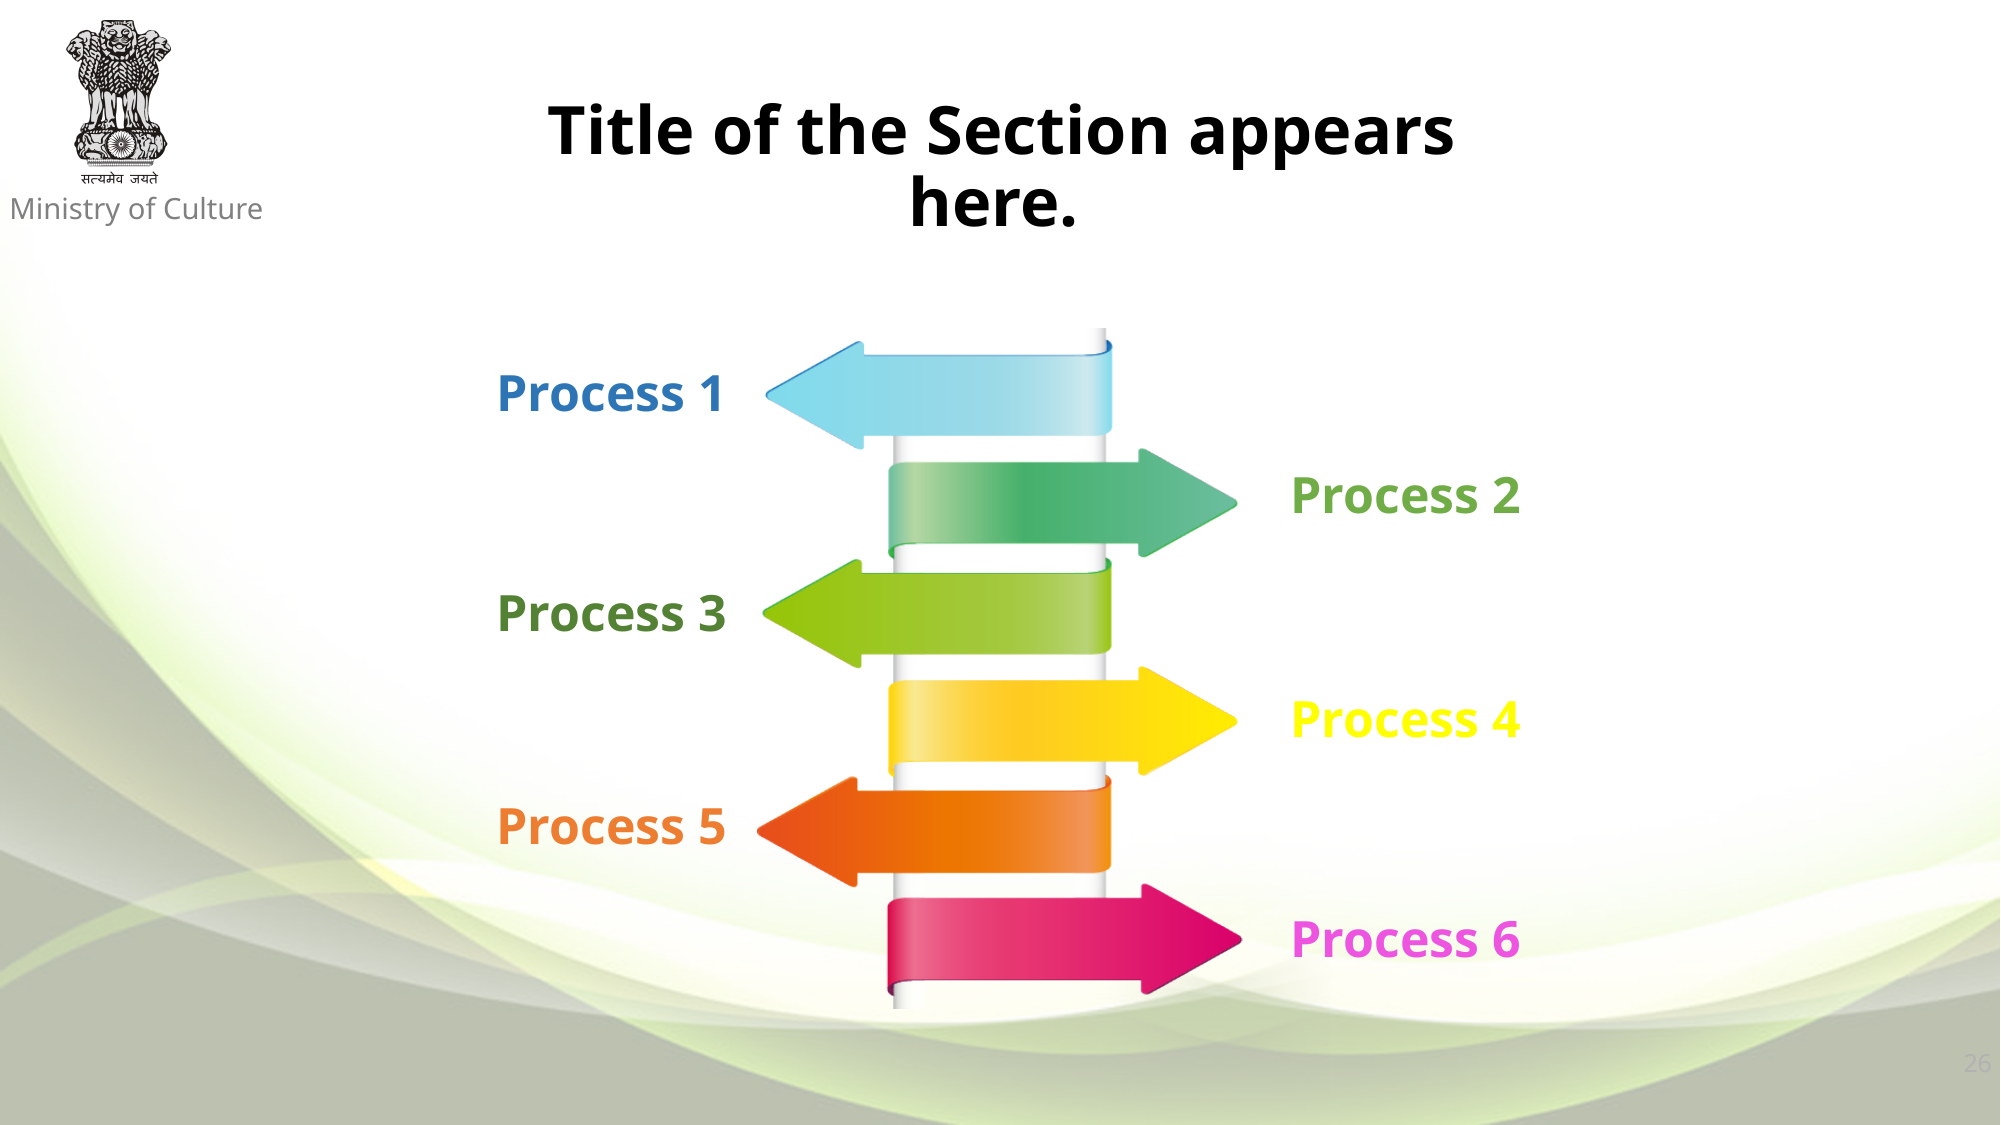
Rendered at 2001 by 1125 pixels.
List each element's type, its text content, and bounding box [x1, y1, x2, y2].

text_box Process 5 [481, 786, 742, 862]
text_box Title of the Section appears here. [491, 89, 1513, 249]
picture [757, 328, 1243, 1009]
text_box Process 2 [1275, 456, 1536, 531]
text_box Process 4 [1275, 680, 1536, 756]
text_box Process 1 [111, 354, 757, 430]
picture [66, 20, 171, 184]
text_box Process 3 [481, 574, 742, 649]
slide_number 26 [1556, 1035, 2000, 1095]
text_box Process 6 [1275, 900, 1536, 975]
